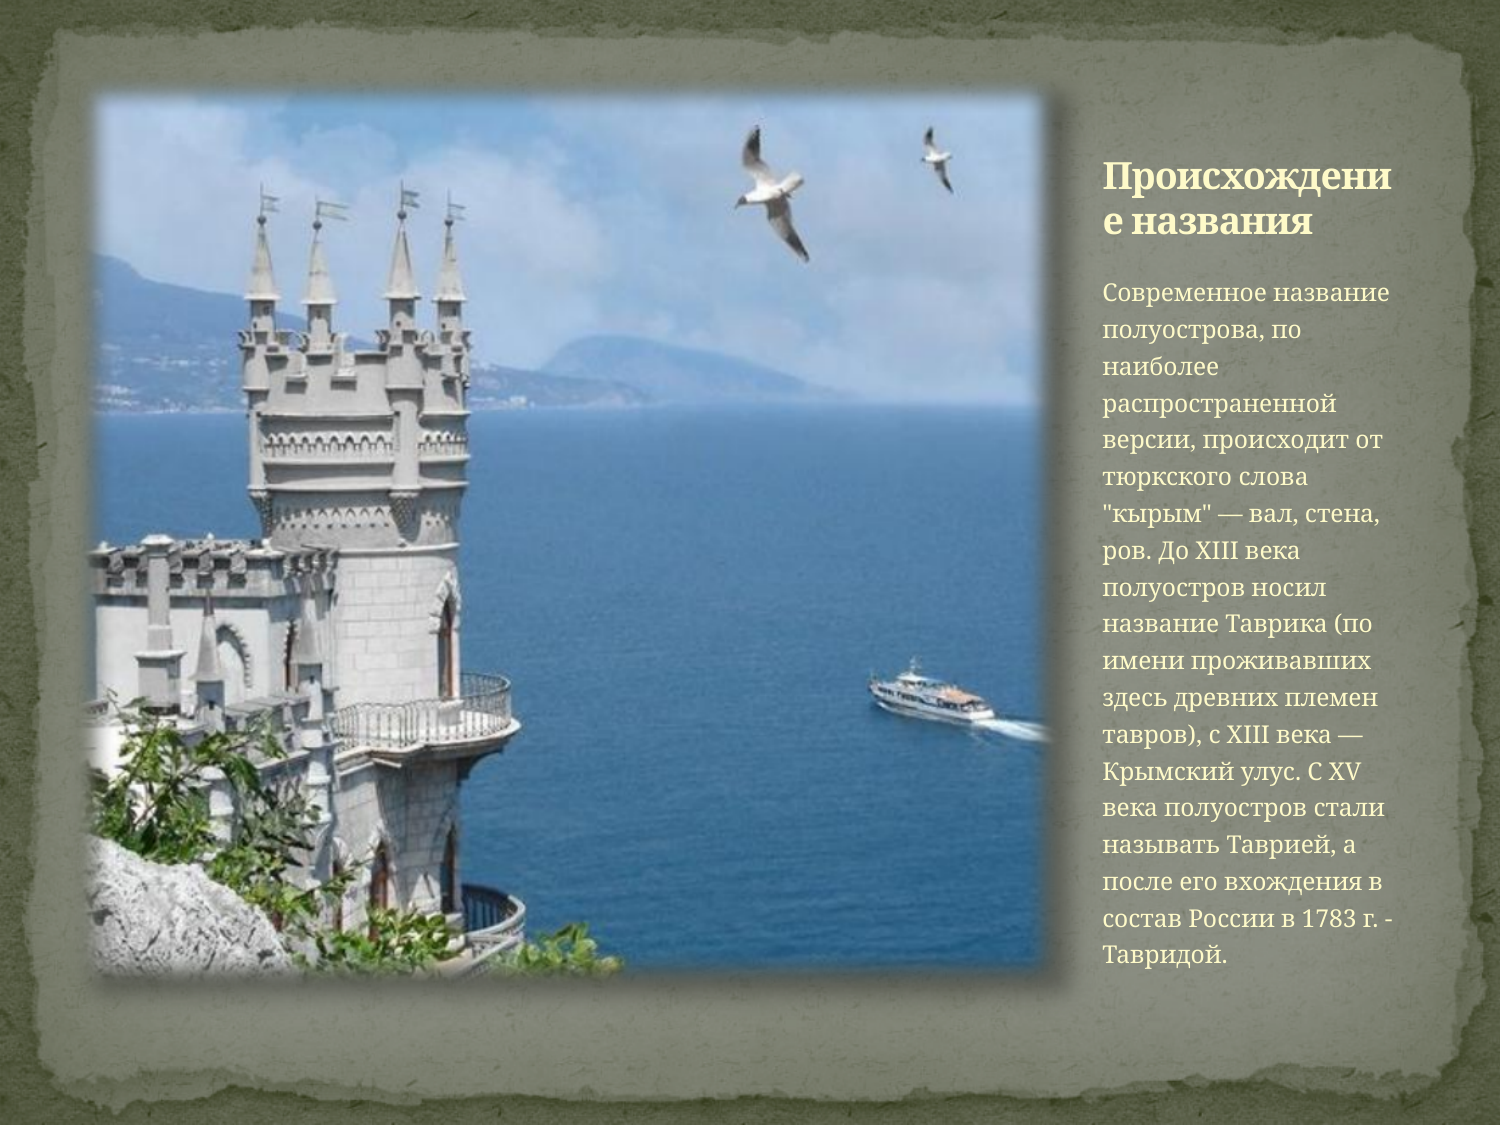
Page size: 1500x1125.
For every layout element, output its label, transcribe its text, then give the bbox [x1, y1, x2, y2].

list Современное название полуострова, по наиболее распространенной версии, происходит от тюркского слова "кырым" — вал, стена, ров. До XIII века полуостров носил название Таврика (по имени проживавших здесь древних племен тавров), с XIII века — Крымский улус. С XV века полуостров стали называть Таврией, а после его вхождения в состав России в 1783 г. - Тавридой. [1087, 262, 1425, 988]
title Происхождение названия [1087, 74, 1425, 250]
picture [75, 75, 1061, 986]
